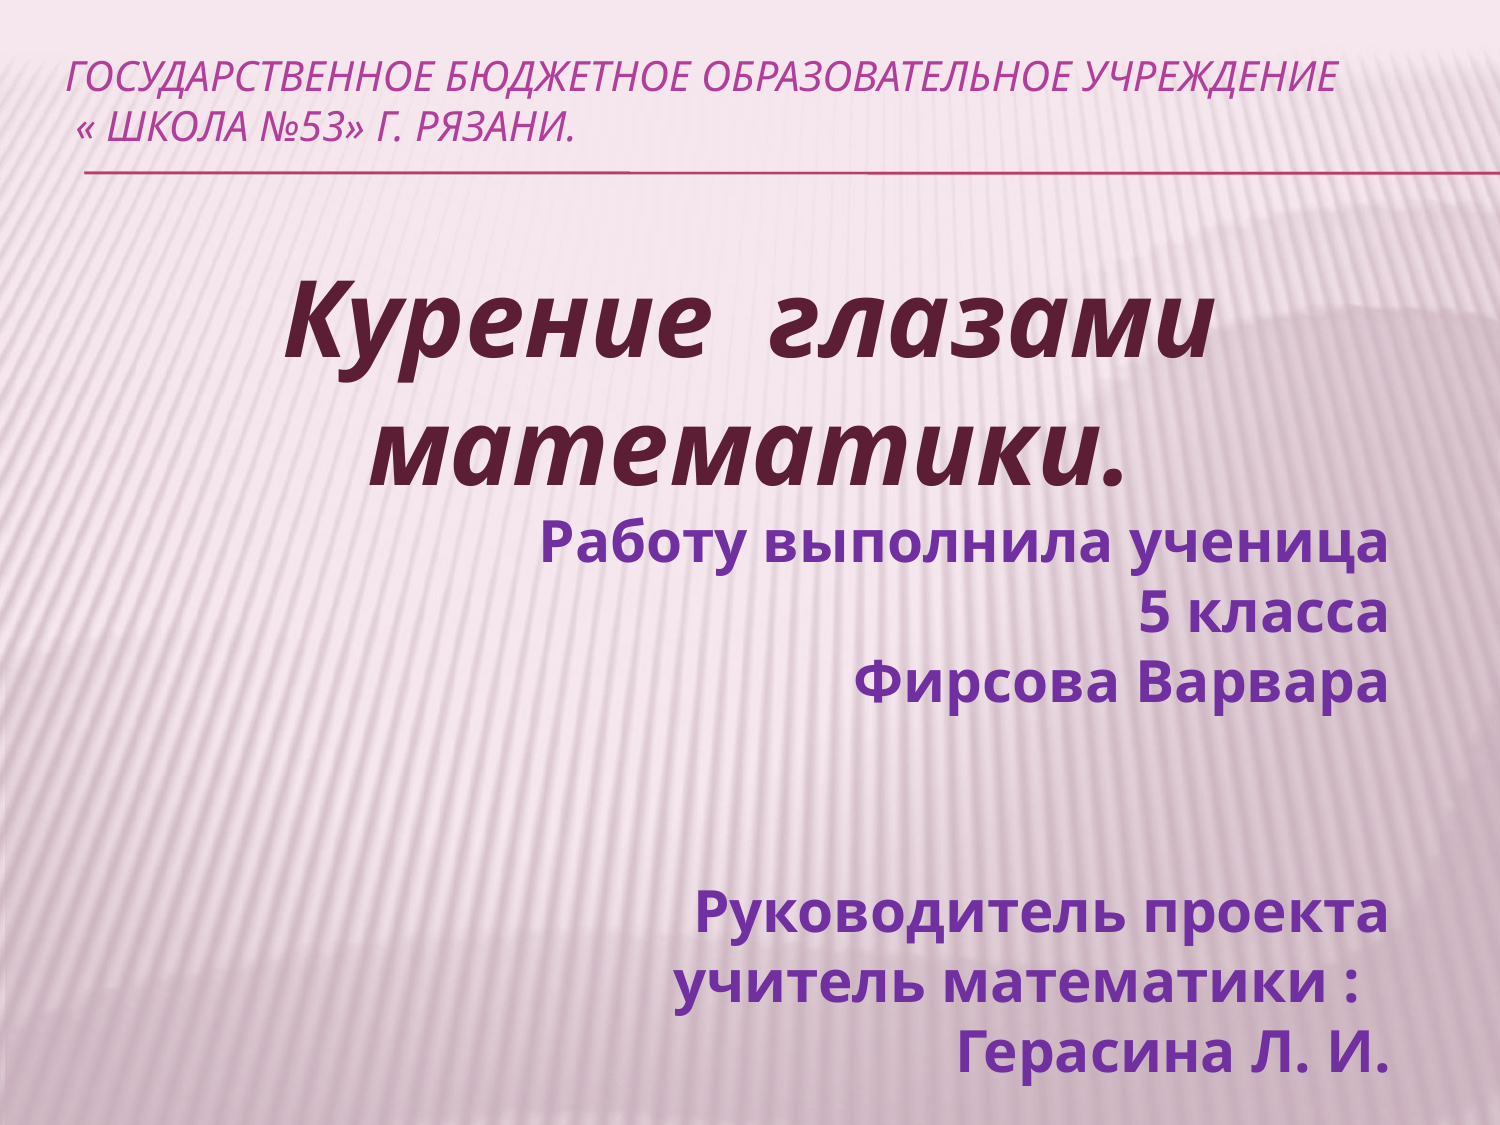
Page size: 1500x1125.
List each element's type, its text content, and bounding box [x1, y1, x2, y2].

text_box Работу выполнила ученица 5 класса Фирсова Варвара Руководитель проекта учитель математики : Герасина Л. И. [479, 497, 1406, 1092]
list Курение глазами математики. [75, 243, 1425, 516]
title Государственное БЮДЖетное образовательное учреждение « Школа №53» г. Рязани. [50, 75, 1388, 126]
